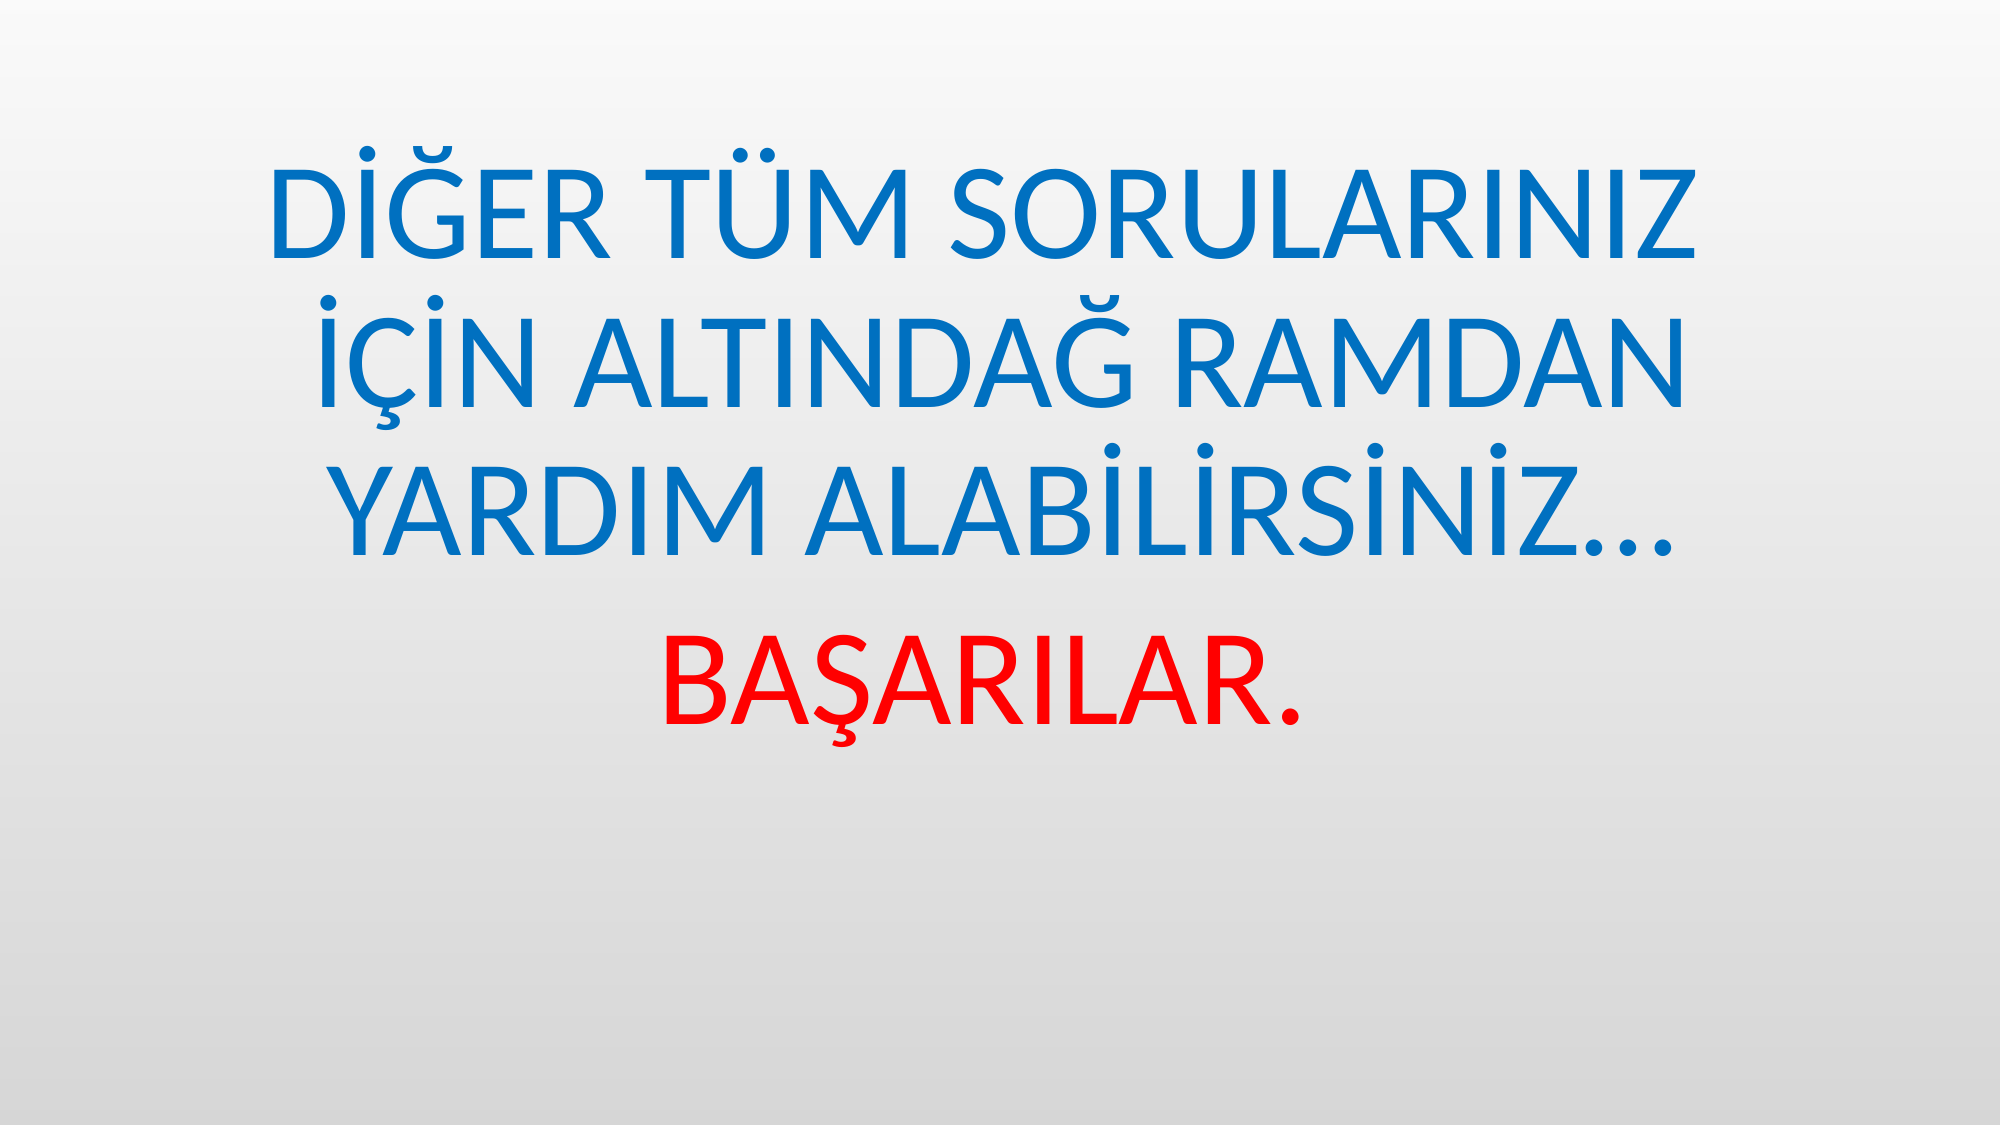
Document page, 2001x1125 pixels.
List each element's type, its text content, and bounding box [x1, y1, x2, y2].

list DİĞER TÜM SORULARINIZ İÇİN ALTINDAĞ RAMDAN YARDIM ALABİLİRSİNİZ… BAŞARILAR. [120, 132, 1846, 847]
